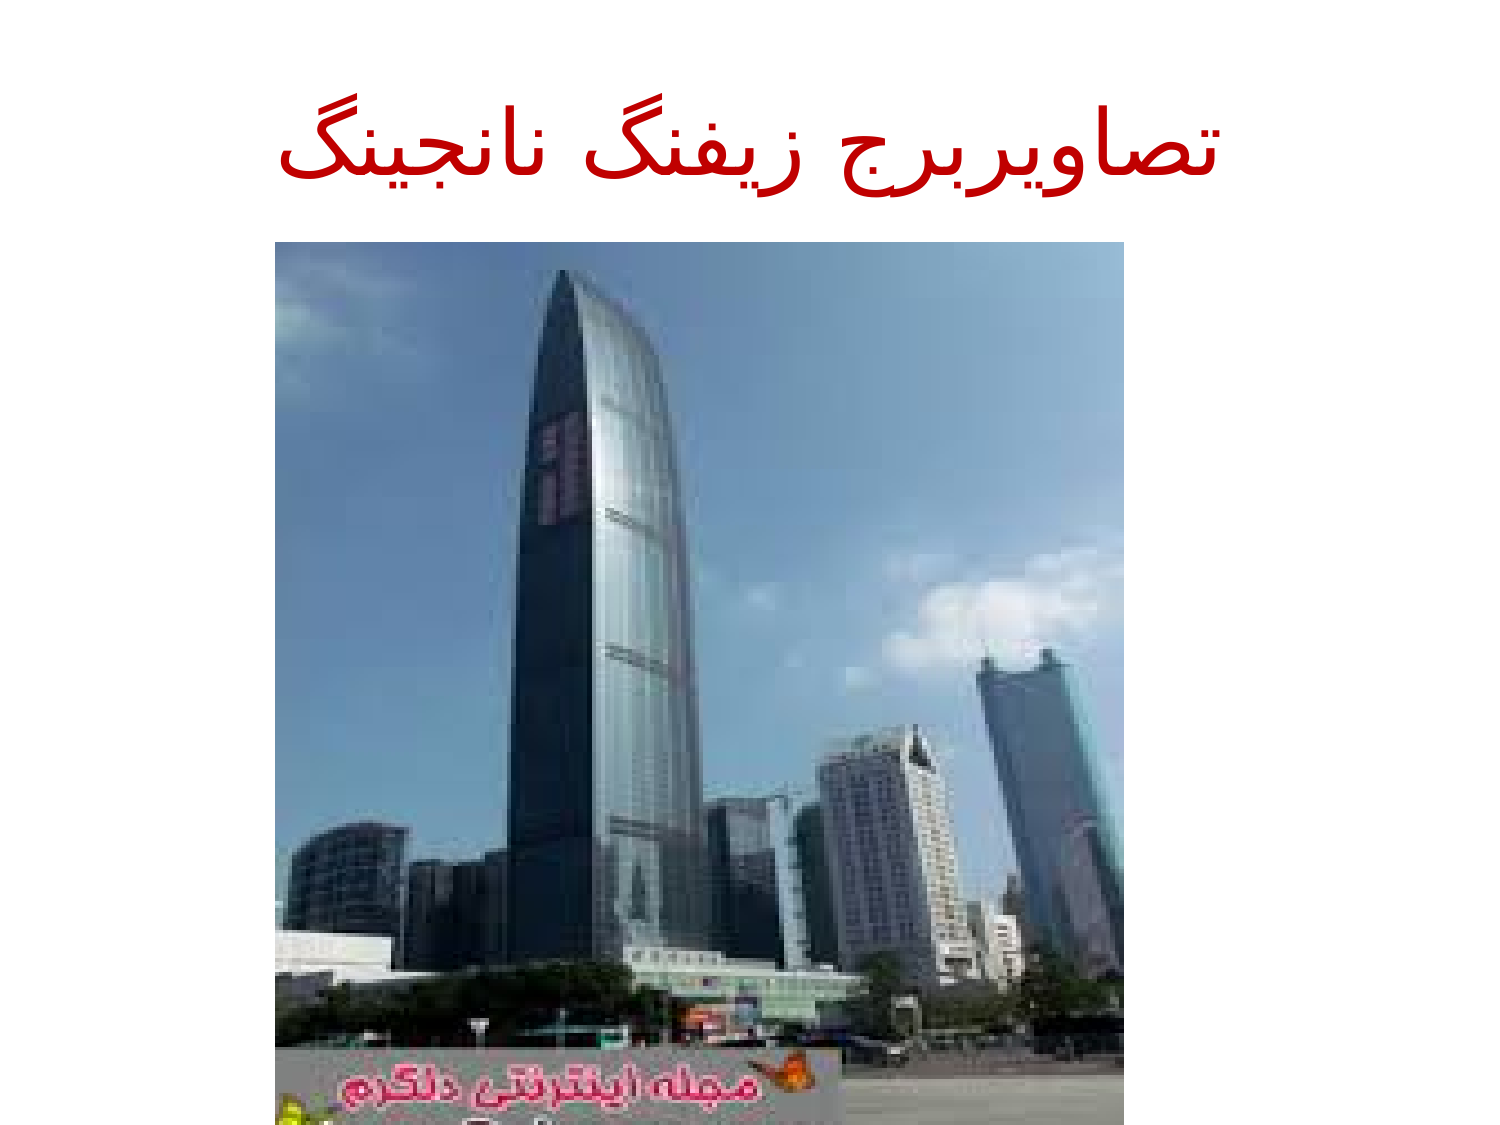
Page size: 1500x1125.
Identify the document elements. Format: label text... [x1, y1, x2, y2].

picture [274, 242, 1124, 1125]
title تصاویربرج زیفنگ نانجینگ [75, 45, 1425, 233]
